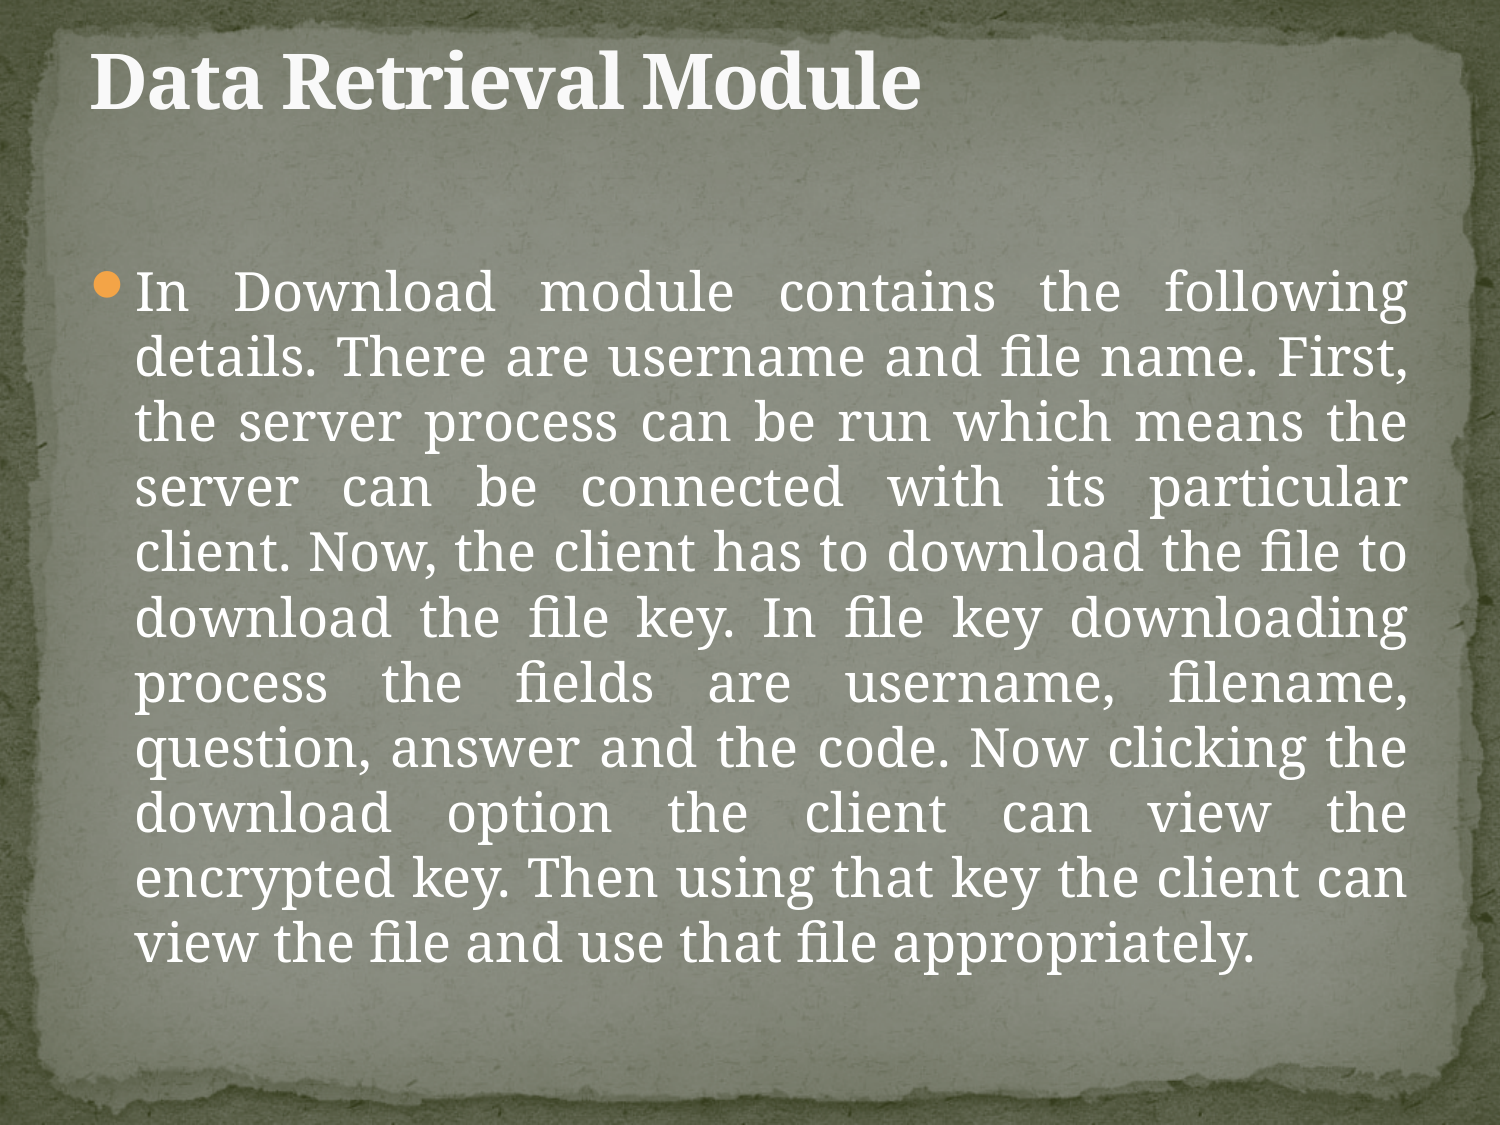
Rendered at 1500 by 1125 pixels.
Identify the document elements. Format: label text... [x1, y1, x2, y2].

list In Download module contains the following details. There are username and file name. First, the server process can be run which means the server can be connected with its particular client. Now, the client has to download the file to download the file key. In file key downloading process the fields are username, filename, question, answer and the code. Now clicking the download option the client can view the encrypted key. Then using that key the client can view the file and use that file appropriately. [75, 249, 1425, 1000]
title Data Retrieval Module [74, 24, 1425, 225]
